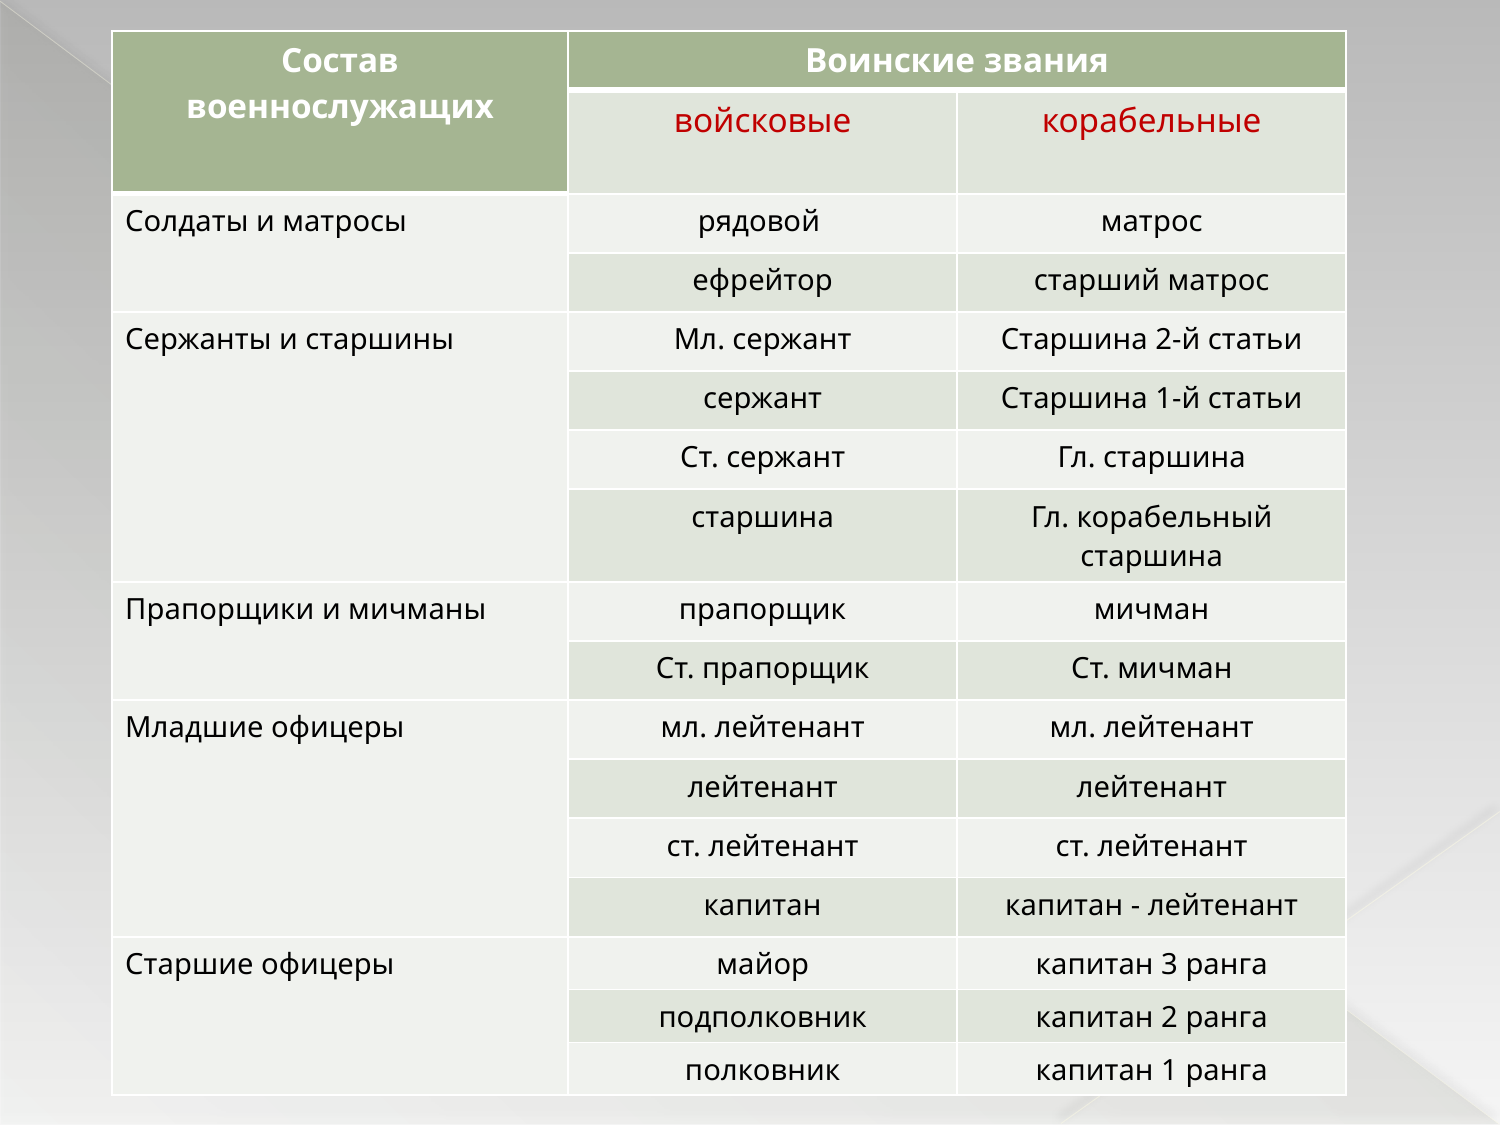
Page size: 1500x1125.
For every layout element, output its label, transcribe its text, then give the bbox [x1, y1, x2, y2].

table_cell Гл. корабельный старшина [958, 490, 1345, 581]
table_cell Гл. старшина [958, 431, 1345, 488]
table_header Состав военнослужащих [113, 32, 567, 191]
table_cell Старшие офицеры [113, 938, 567, 1094]
table_cell Прапорщики и мичманы [113, 583, 567, 699]
table_cell капитан - лейтенант [958, 878, 1345, 936]
table_cell мичман [958, 583, 1345, 640]
table_cell майор [569, 938, 956, 989]
table_cell ст. лейтенант [958, 819, 1345, 877]
table_cell старший матрос [958, 254, 1345, 311]
table_cell Сержанты и старшины [113, 313, 567, 581]
table_cell прапорщик [569, 583, 956, 640]
table_cell ст. лейтенант [569, 819, 956, 877]
table_cell мл. лейтенант [958, 701, 1345, 758]
table_cell лейтенант [569, 760, 956, 817]
table_cell капитан 1 ранга [958, 1043, 1345, 1094]
table_cell ефрейтор [569, 254, 956, 311]
table_cell сержант [569, 372, 956, 429]
table_cell корабельные [958, 93, 1345, 193]
table_cell Ст. прапорщик [569, 642, 956, 699]
table_cell Старшина 1-й статьи [958, 372, 1345, 429]
table_cell подполковник [569, 990, 956, 1042]
table_cell Старшина 2-й статьи [958, 313, 1345, 370]
table_cell войсковые [569, 93, 956, 193]
table_cell лейтенант [958, 760, 1345, 817]
table_cell старшина [569, 490, 956, 581]
table_cell капитан 3 ранга [958, 938, 1345, 989]
table_cell капитан 2 ранга [958, 990, 1345, 1042]
table_cell Младшие офицеры [113, 701, 567, 936]
table_cell матрос [958, 195, 1345, 252]
table_cell рядовой [569, 195, 956, 252]
table_cell Ст. сержант [569, 431, 956, 488]
table_cell мл. лейтенант [569, 701, 956, 758]
table_header Воинские звания [569, 32, 1345, 87]
table_cell Солдаты и матросы [113, 196, 567, 311]
table_cell Мл. сержант [569, 313, 956, 370]
table_cell Ст. мичман [958, 642, 1345, 699]
table_cell капитан [569, 878, 956, 936]
table_cell полковник [569, 1043, 956, 1094]
